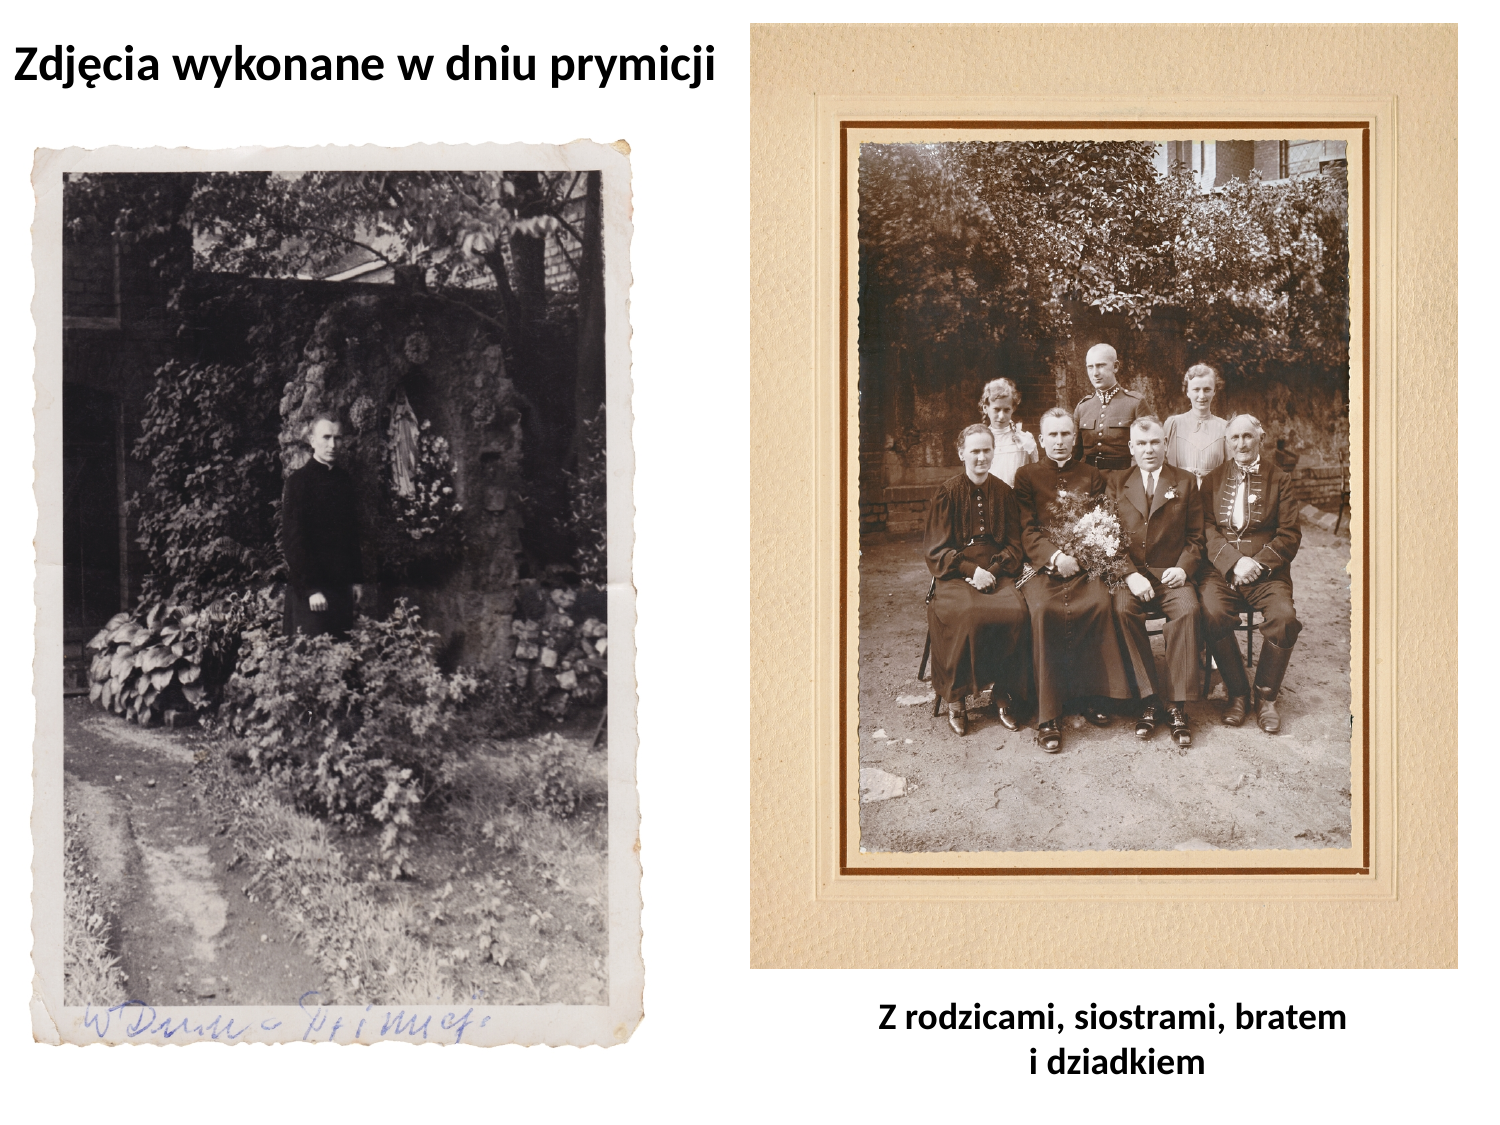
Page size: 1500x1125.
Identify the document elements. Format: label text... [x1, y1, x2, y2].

text_box Zdjęcia wykonane w dniu prymicji [0, 23, 747, 99]
text_box Z rodzicami, siostrami, bratem i dziadkiem [808, 984, 1418, 1090]
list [0, 128, 669, 1061]
picture [749, 23, 1458, 969]
